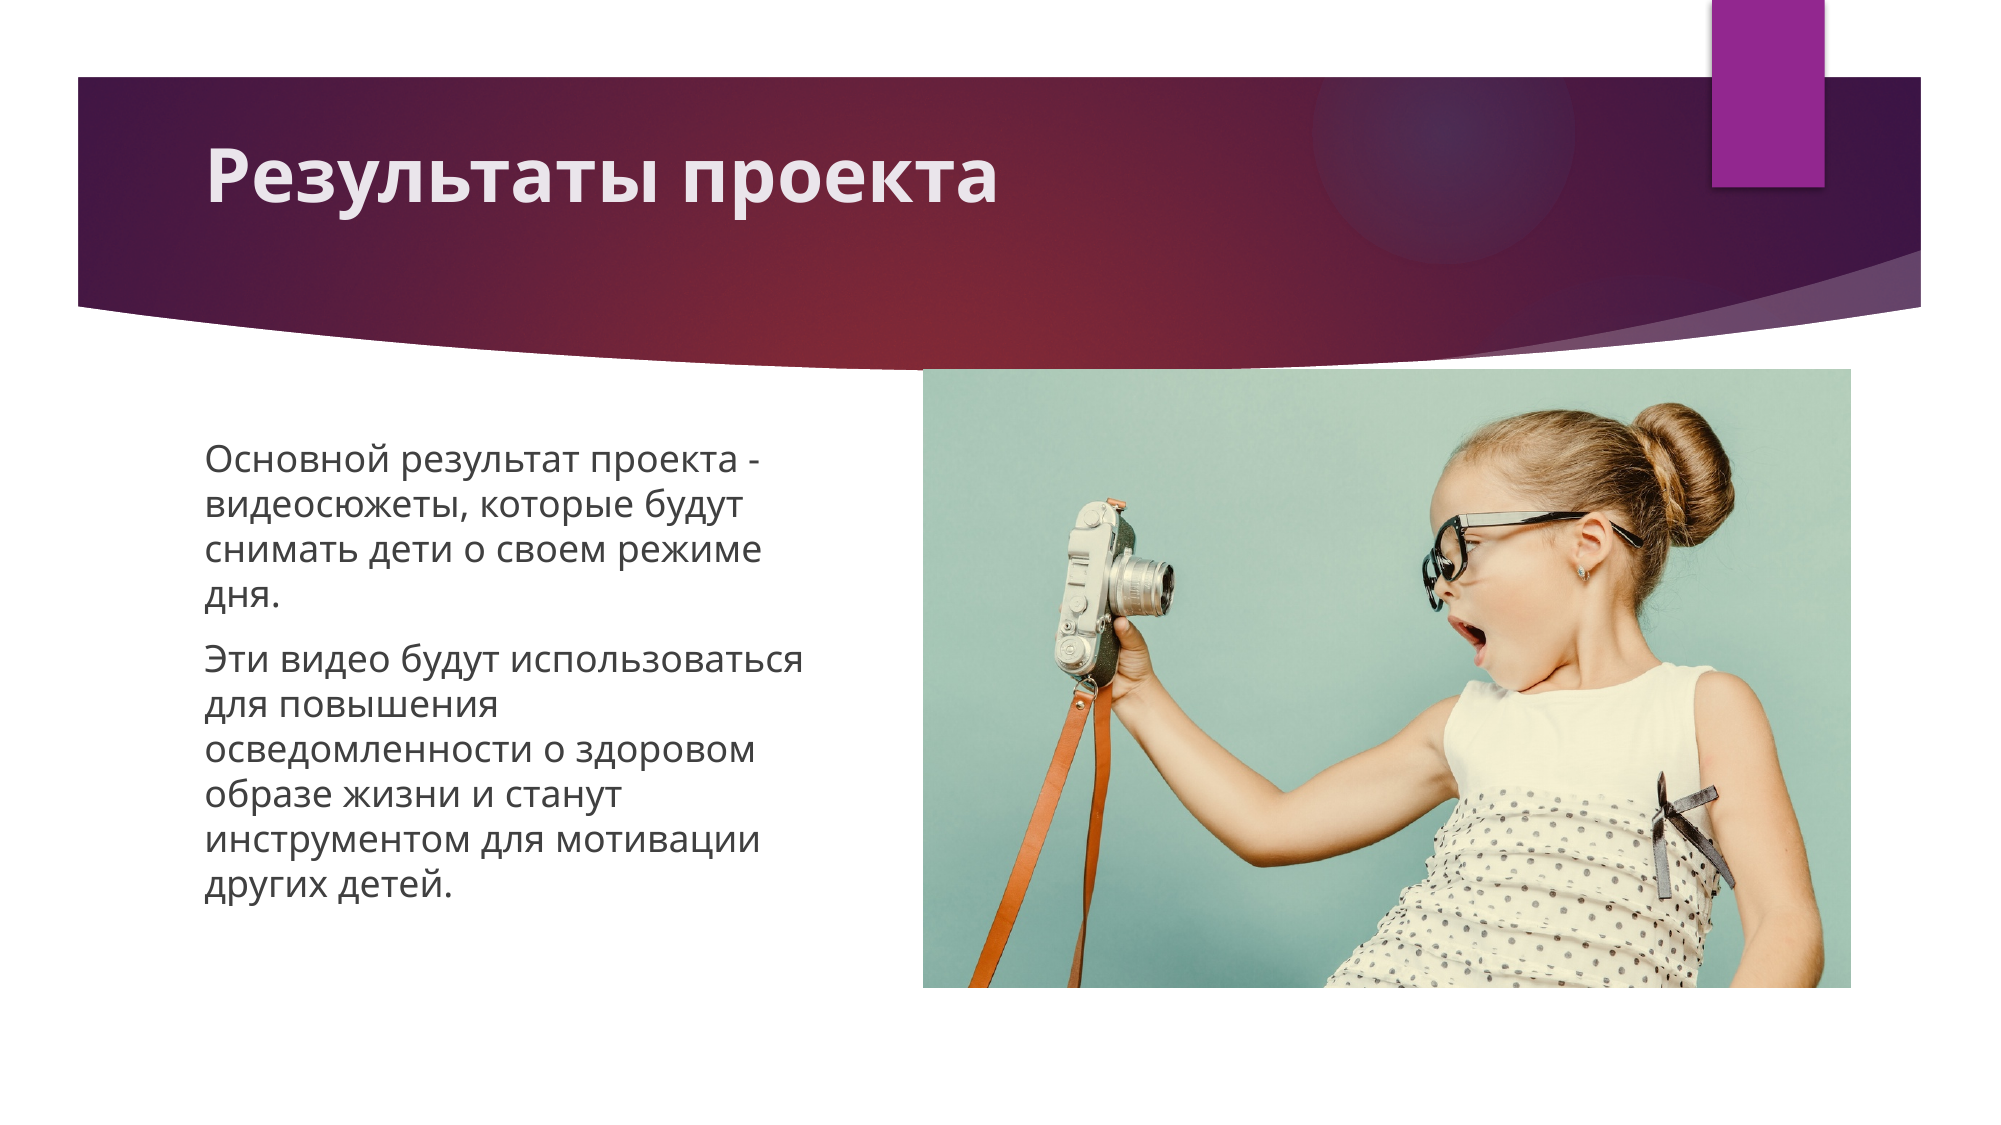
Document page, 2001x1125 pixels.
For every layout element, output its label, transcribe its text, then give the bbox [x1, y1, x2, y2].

title Результаты проекта [189, 159, 1627, 276]
list Основной результат проекта - видеосюжеты, которые будут снимать дети о своем режиме дня. Эти видео будут использоваться для повышения осведомленности о здоровом образе жизни и станут инструментом для мотивации других детей. [189, 427, 847, 988]
picture [922, 369, 1851, 988]
